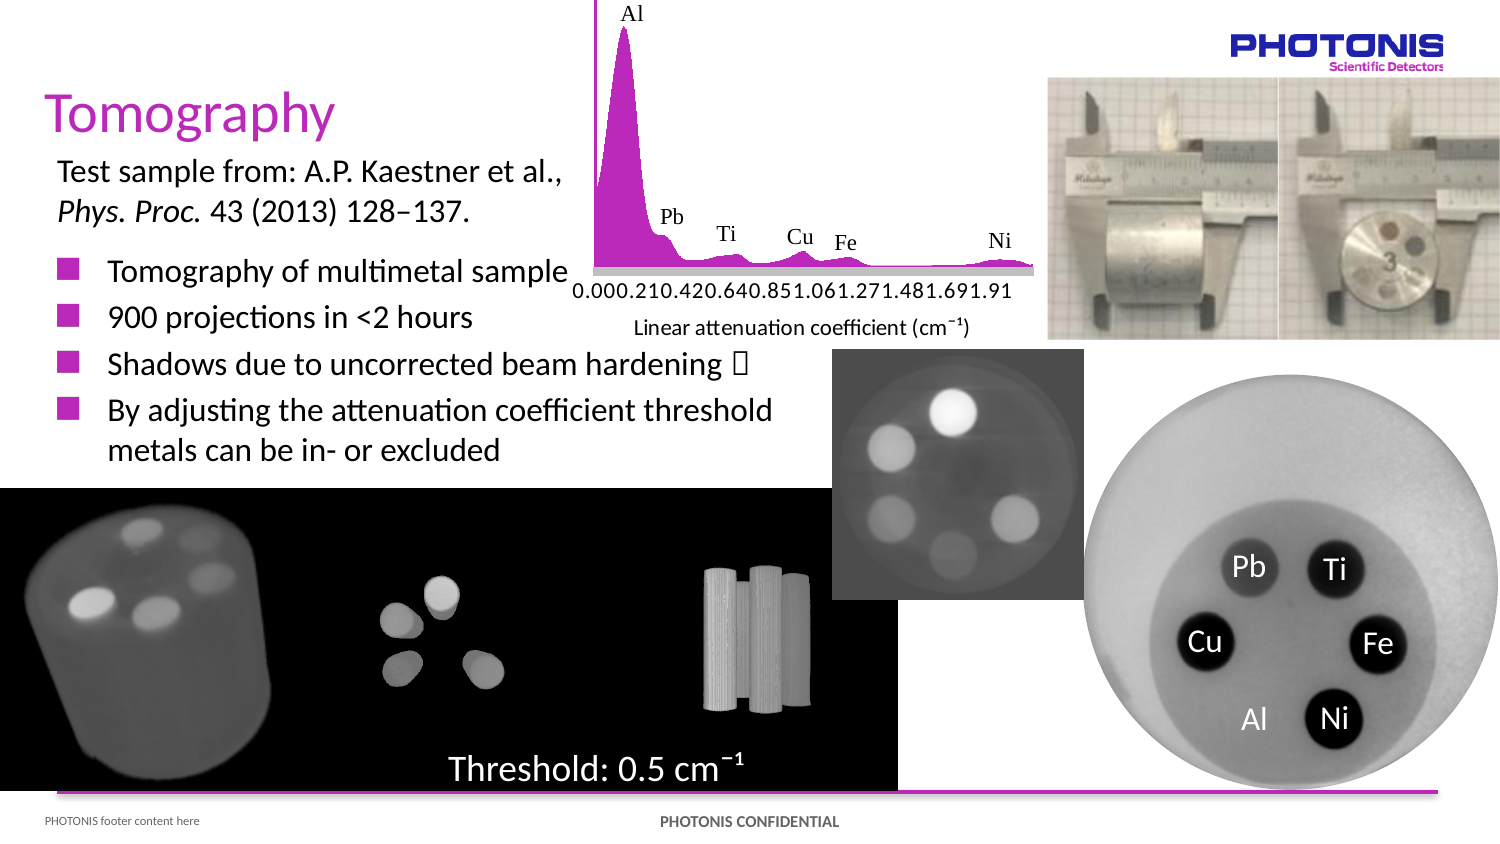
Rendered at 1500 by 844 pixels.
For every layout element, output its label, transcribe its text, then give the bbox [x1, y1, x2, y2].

footer PHOTONIS footer content here [29, 799, 553, 843]
text_box Test sample from: A.P. Kaestner et al., Phys. Proc. 43 (2013) 128–137. [42, 141, 562, 237]
title Tomography [29, 43, 562, 185]
picture [1061, 78, 1500, 339]
chart [567, 0, 1061, 350]
picture [0, 348, 1499, 791]
list Tomography of multimetal sample 900 projections in <2 hours Shadows due to uncorrected beam hardening  By adjusting the attenuation coefficient threshold metals can be in- or excluded [36, 241, 826, 487]
